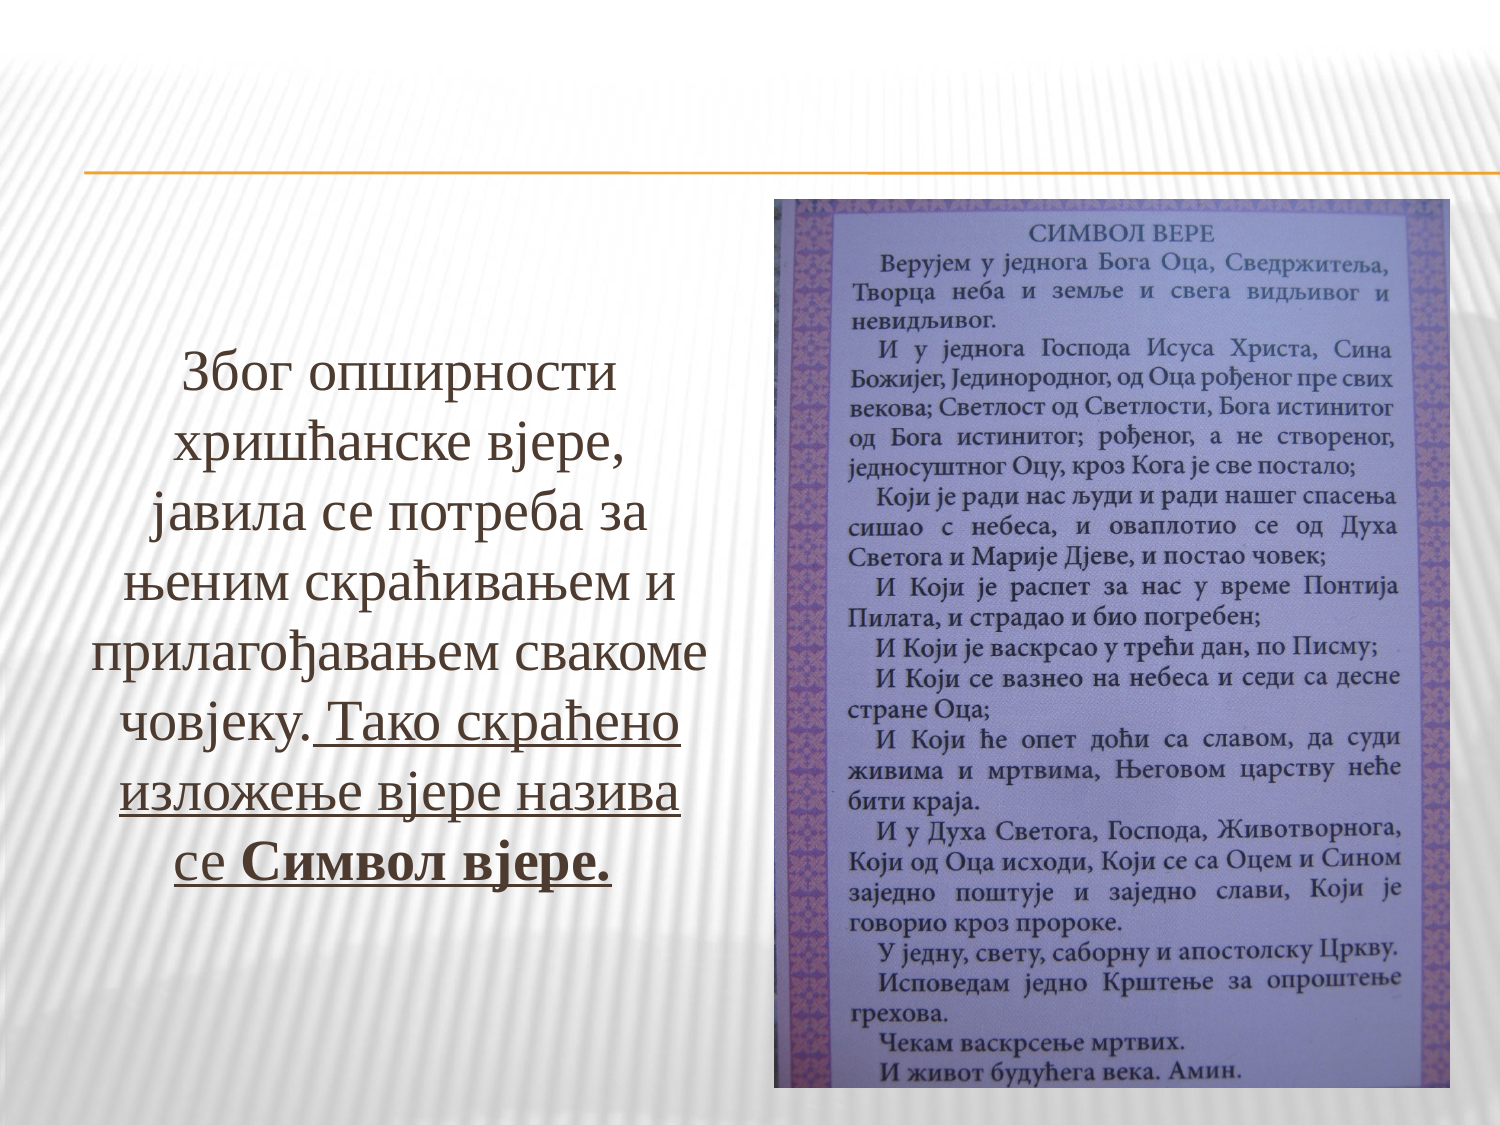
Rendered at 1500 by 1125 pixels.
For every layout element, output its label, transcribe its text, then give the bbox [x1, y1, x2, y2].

list Због опширности хришћанске вјере, јавила се потреба за њеним скраћивањем и прилагођавањем свакоме човјеку. Тако скраћено изложење вјере назива се Символ вјере. [75, 324, 725, 913]
picture [774, 199, 1451, 1088]
